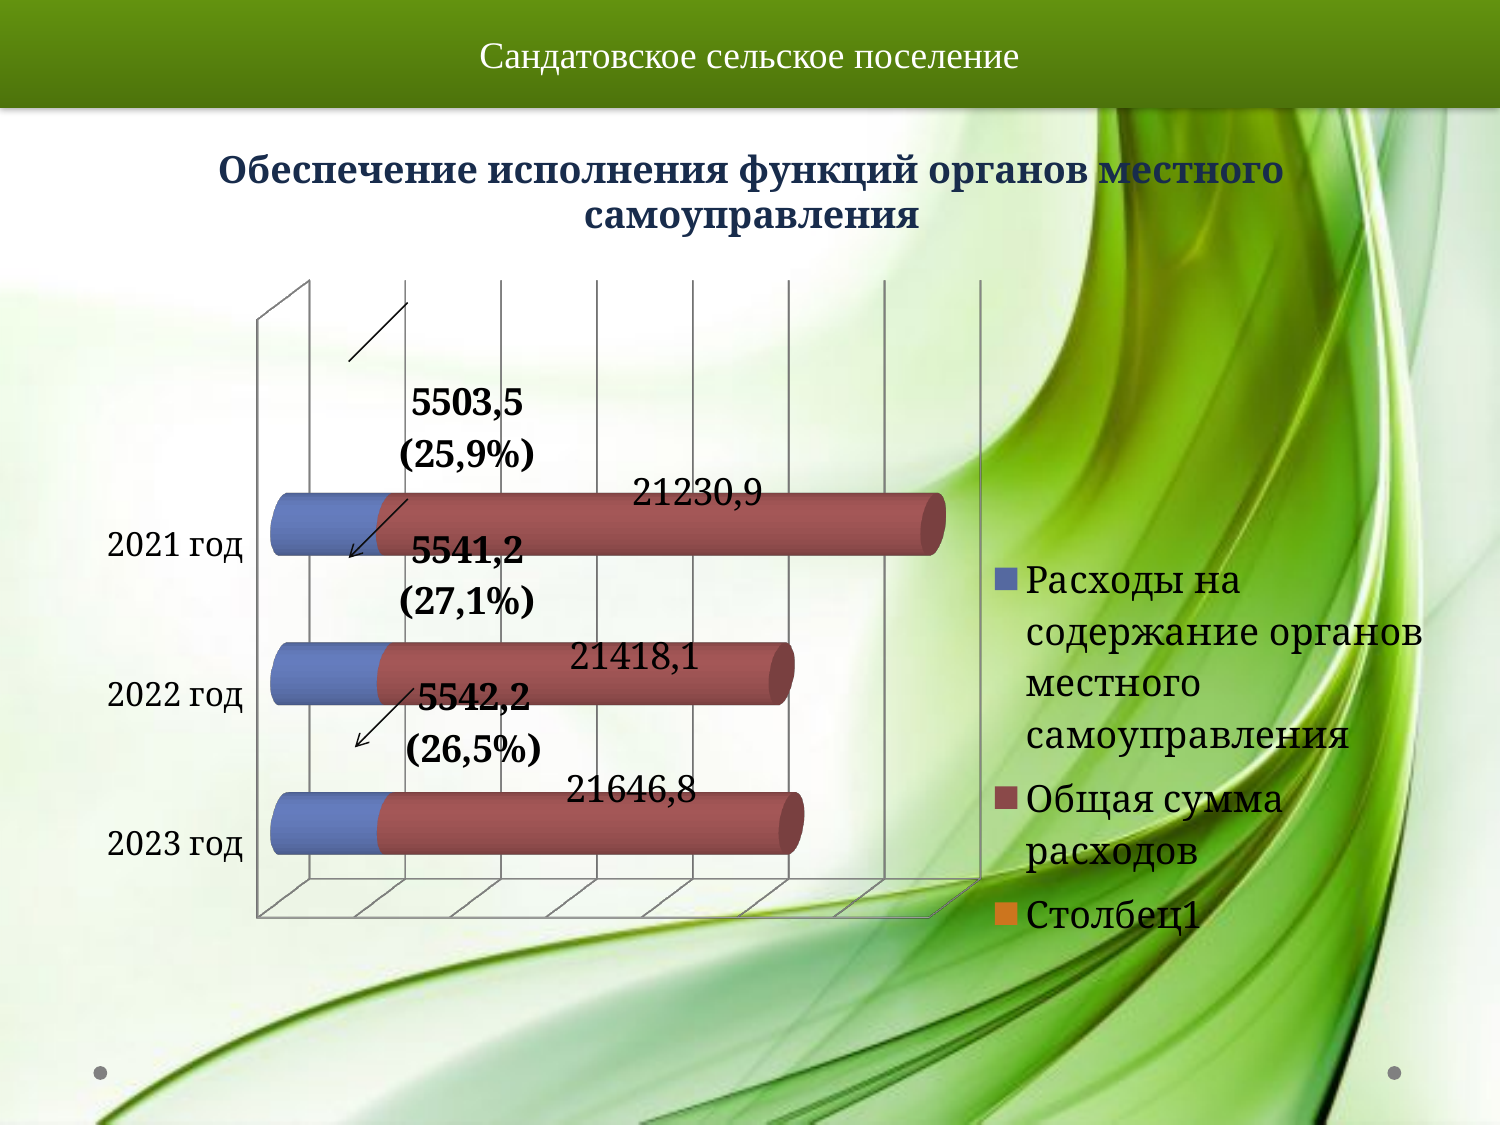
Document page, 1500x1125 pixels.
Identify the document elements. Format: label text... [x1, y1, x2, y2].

picture [0, 108, 1500, 1125]
title Обеспечение исполнения функций органов местного самоуправления [76, 137, 1427, 244]
chart [74, 266, 1471, 953]
text_box Сандатовское сельское поселение [0, 0, 1500, 108]
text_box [354, 688, 415, 748]
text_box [348, 498, 408, 559]
